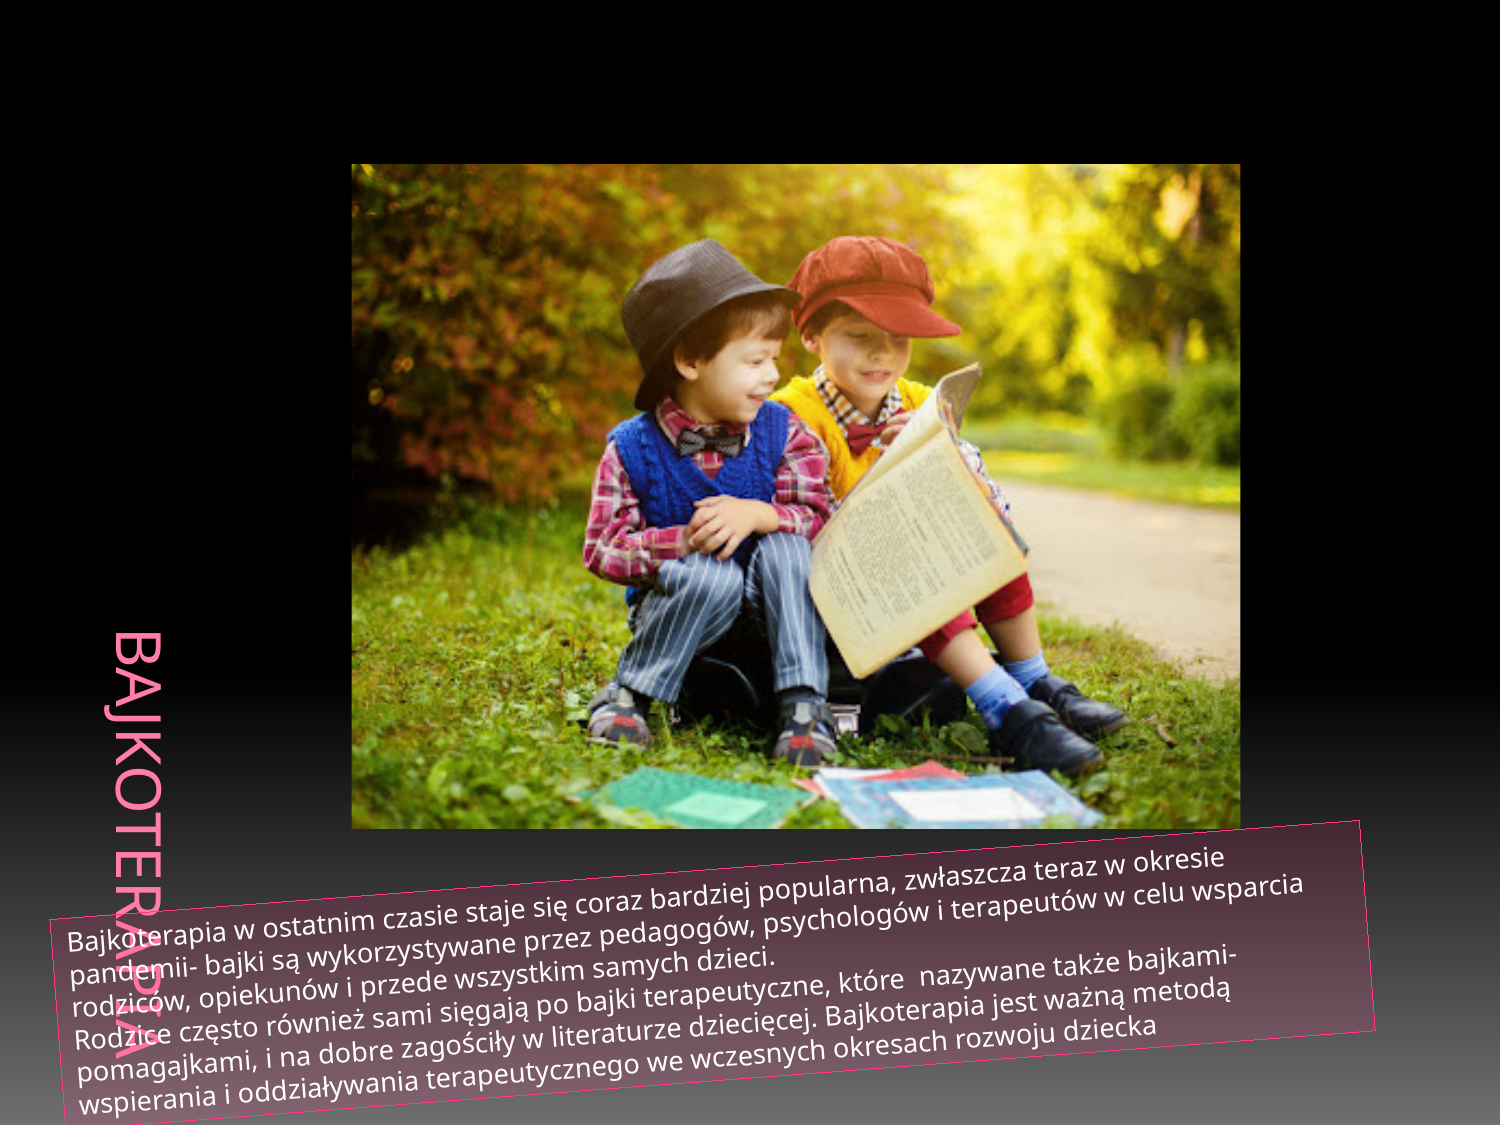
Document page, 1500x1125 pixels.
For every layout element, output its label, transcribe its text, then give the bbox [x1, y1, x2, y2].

picture [351, 163, 1241, 830]
list Bajkoterapia w ostatnim czasie staje się coraz bardziej popularna, zwłaszcza teraz w okresie pandemii- bajki są wykorzystywane przez pedagogów, psychologów i terapeutów w celu wsparcia rodziców, opiekunów i przede wszystkim samych dzieci. Rodzice często również sami sięgają po bajki terapeutyczne, które nazywane także bajkami-pomagajkami, i na dobre zagościły w literaturze dziecięcej. Bajkoterapia jest ważną metodą wspierania i oddziaływania terapeutycznego we wczesnych okresach rozwoju dziecka [49, 820, 1376, 1125]
title Bajkoterapia [36, 24, 186, 1075]
